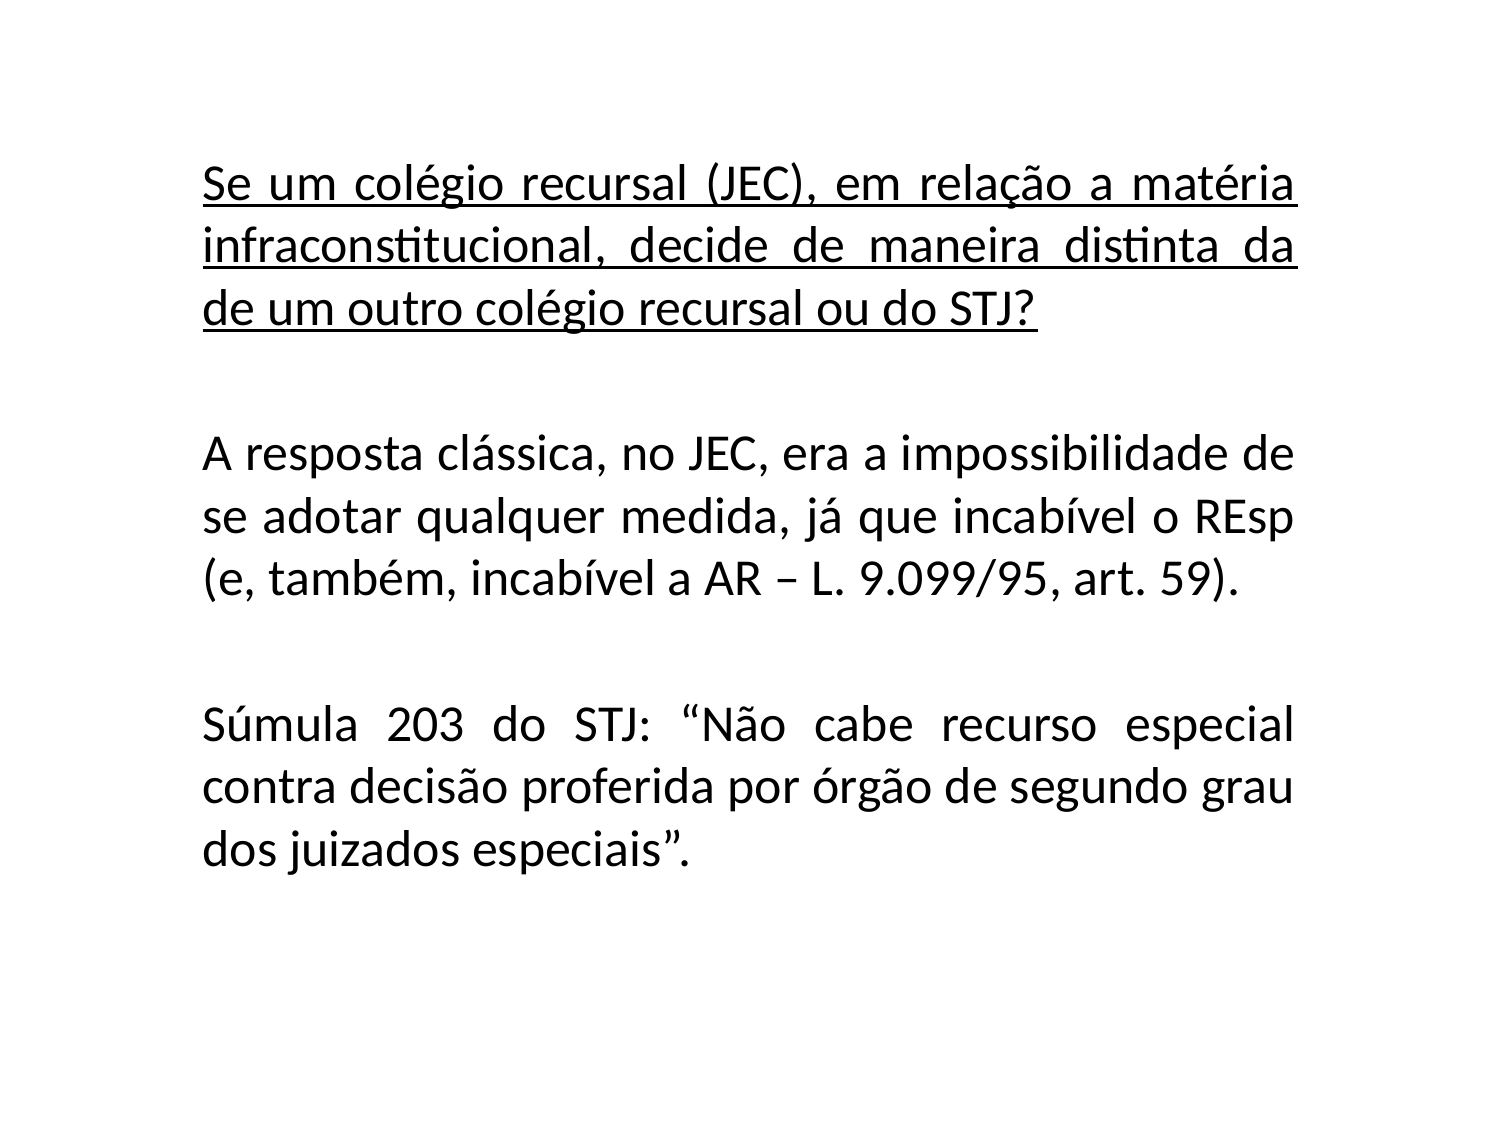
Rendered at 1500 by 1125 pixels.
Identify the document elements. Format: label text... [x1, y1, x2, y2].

list Se um colégio recursal (JEC), em relação a matéria infraconstitucional, decide de maneira distinta da de um outro colégio recursal ou do STJ? A resposta clássica, no JEC, era a impossibilidade de se adotar qualquer medida, já que incabível o REsp (e, também, incabível a AR – L. 9.099/95, art. 59). Súmula 203 do STJ: “Não cabe recurso especial contra decisão proferida por órgão de segundo grau dos juizados especiais”. [187, 140, 1313, 985]
